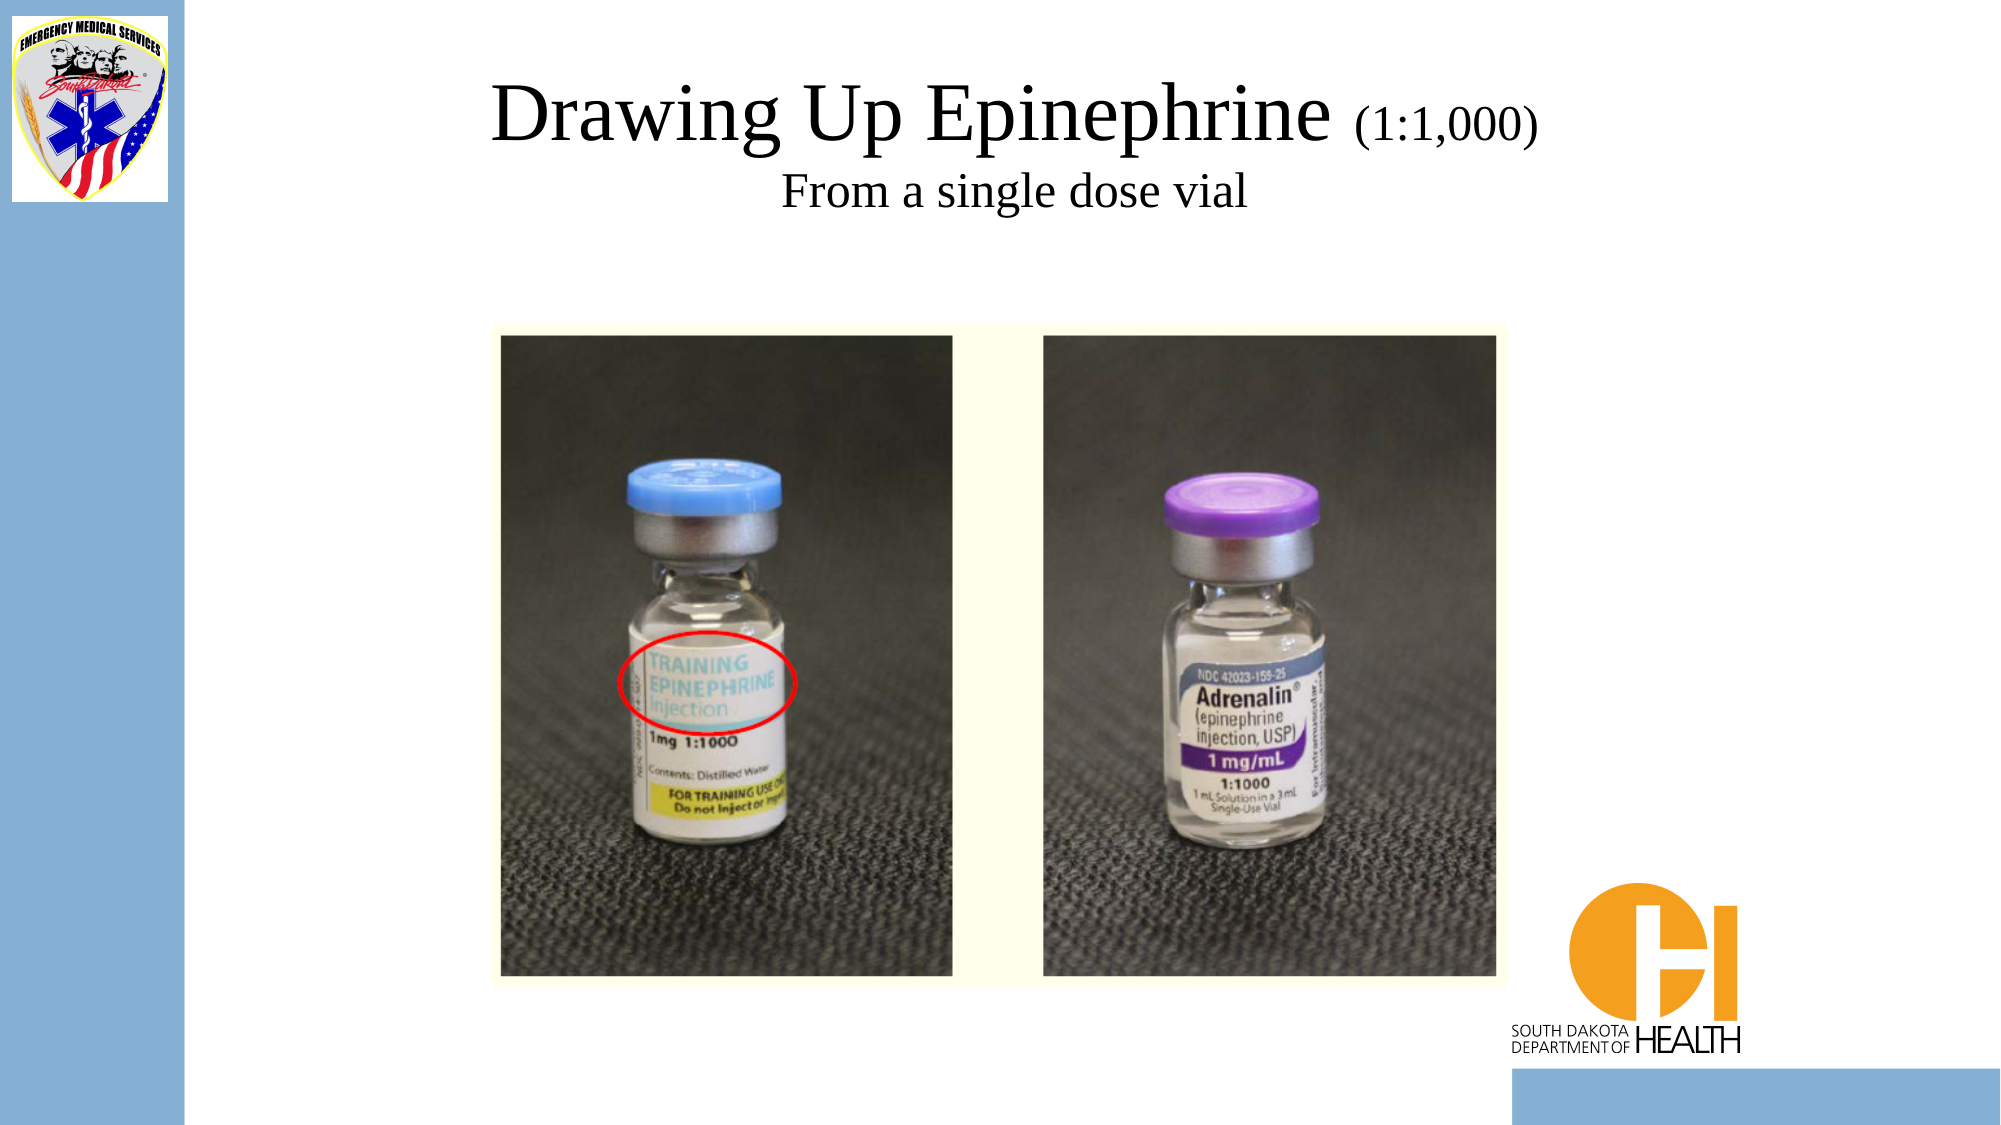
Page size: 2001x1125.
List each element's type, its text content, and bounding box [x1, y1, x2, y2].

picture [0, 0, 2001, 1125]
text_box Drawing Up Epinephrine (1:1,000) From a single dose vial [256, 49, 1744, 263]
